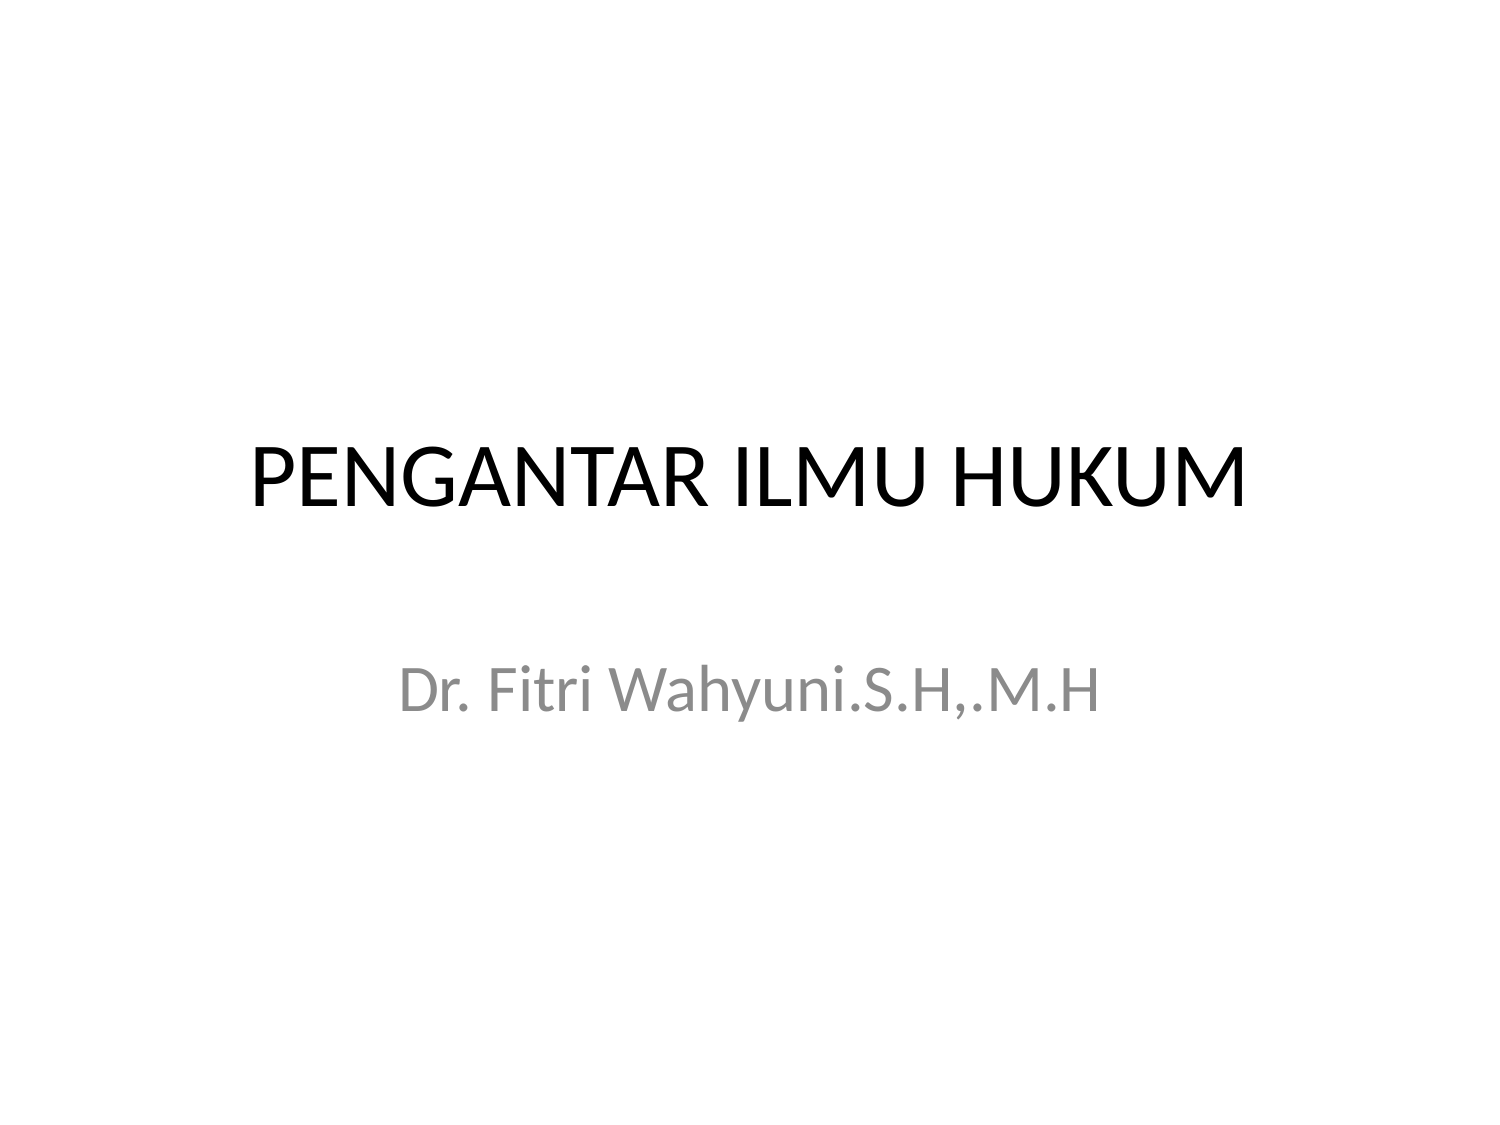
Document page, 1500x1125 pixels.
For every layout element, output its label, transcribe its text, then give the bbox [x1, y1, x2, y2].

subtitle Dr. Fitri Wahyuni.S.H,.M.H [225, 637, 1275, 925]
title PENGANTAR ILMU HUKUM [112, 349, 1388, 591]
